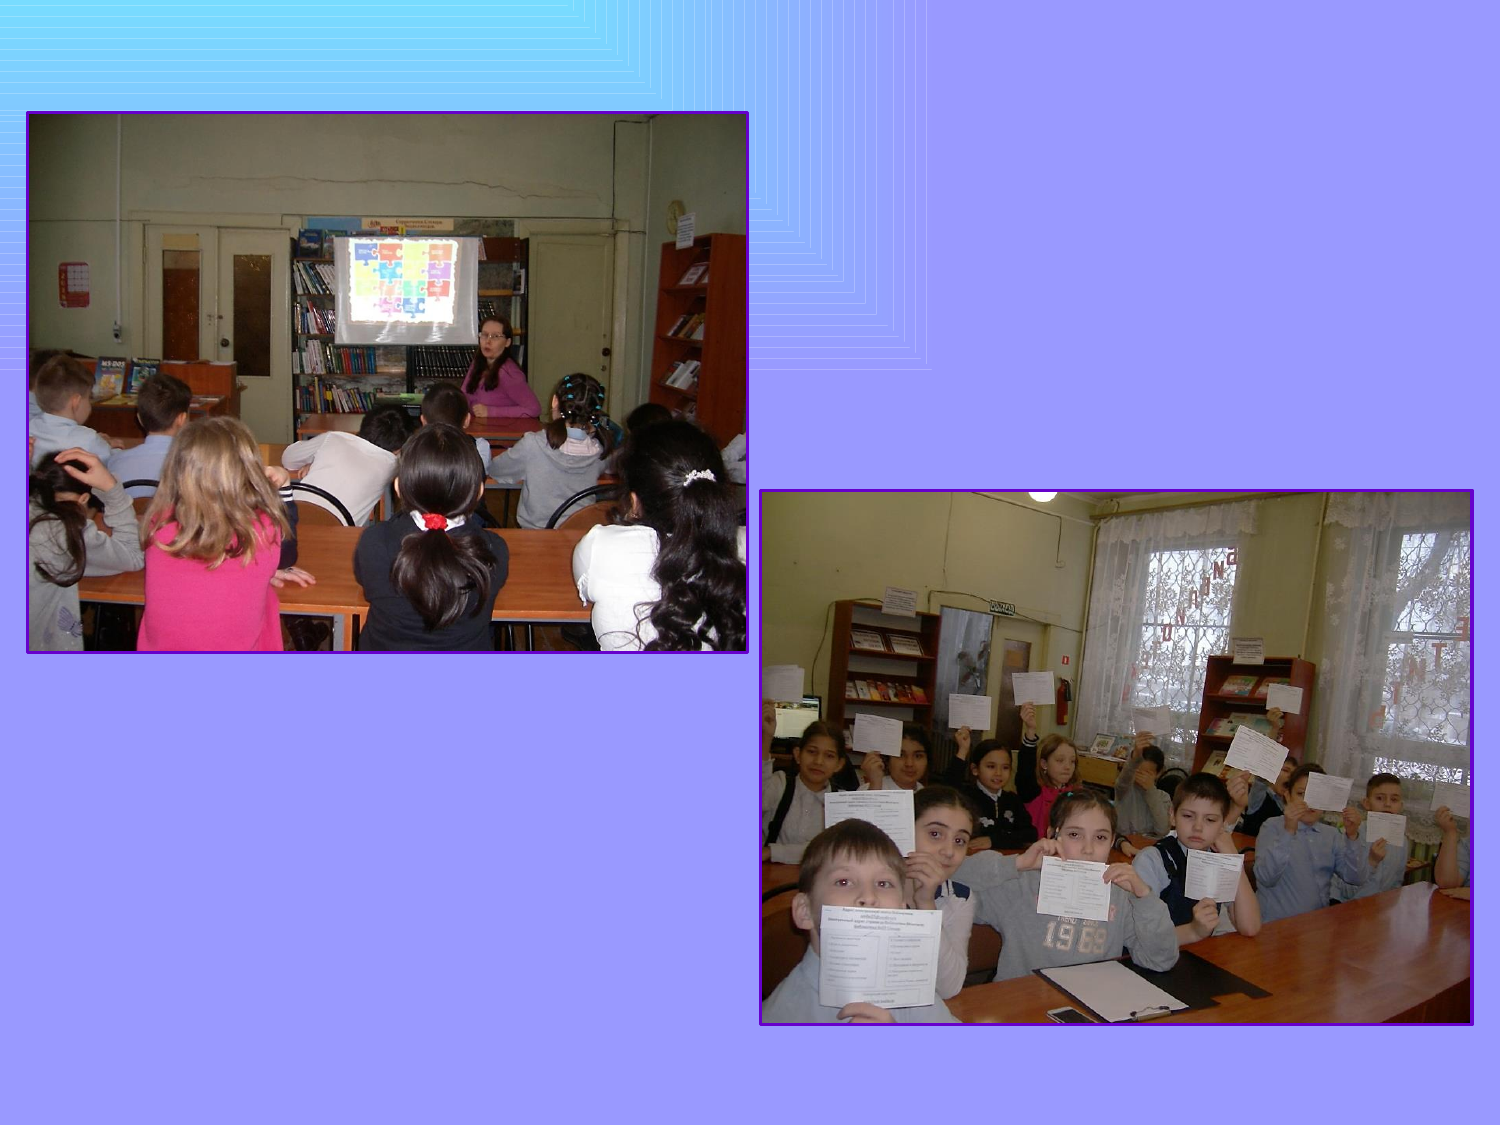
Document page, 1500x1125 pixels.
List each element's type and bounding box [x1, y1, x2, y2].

picture [761, 491, 1471, 1024]
picture [29, 113, 747, 652]
